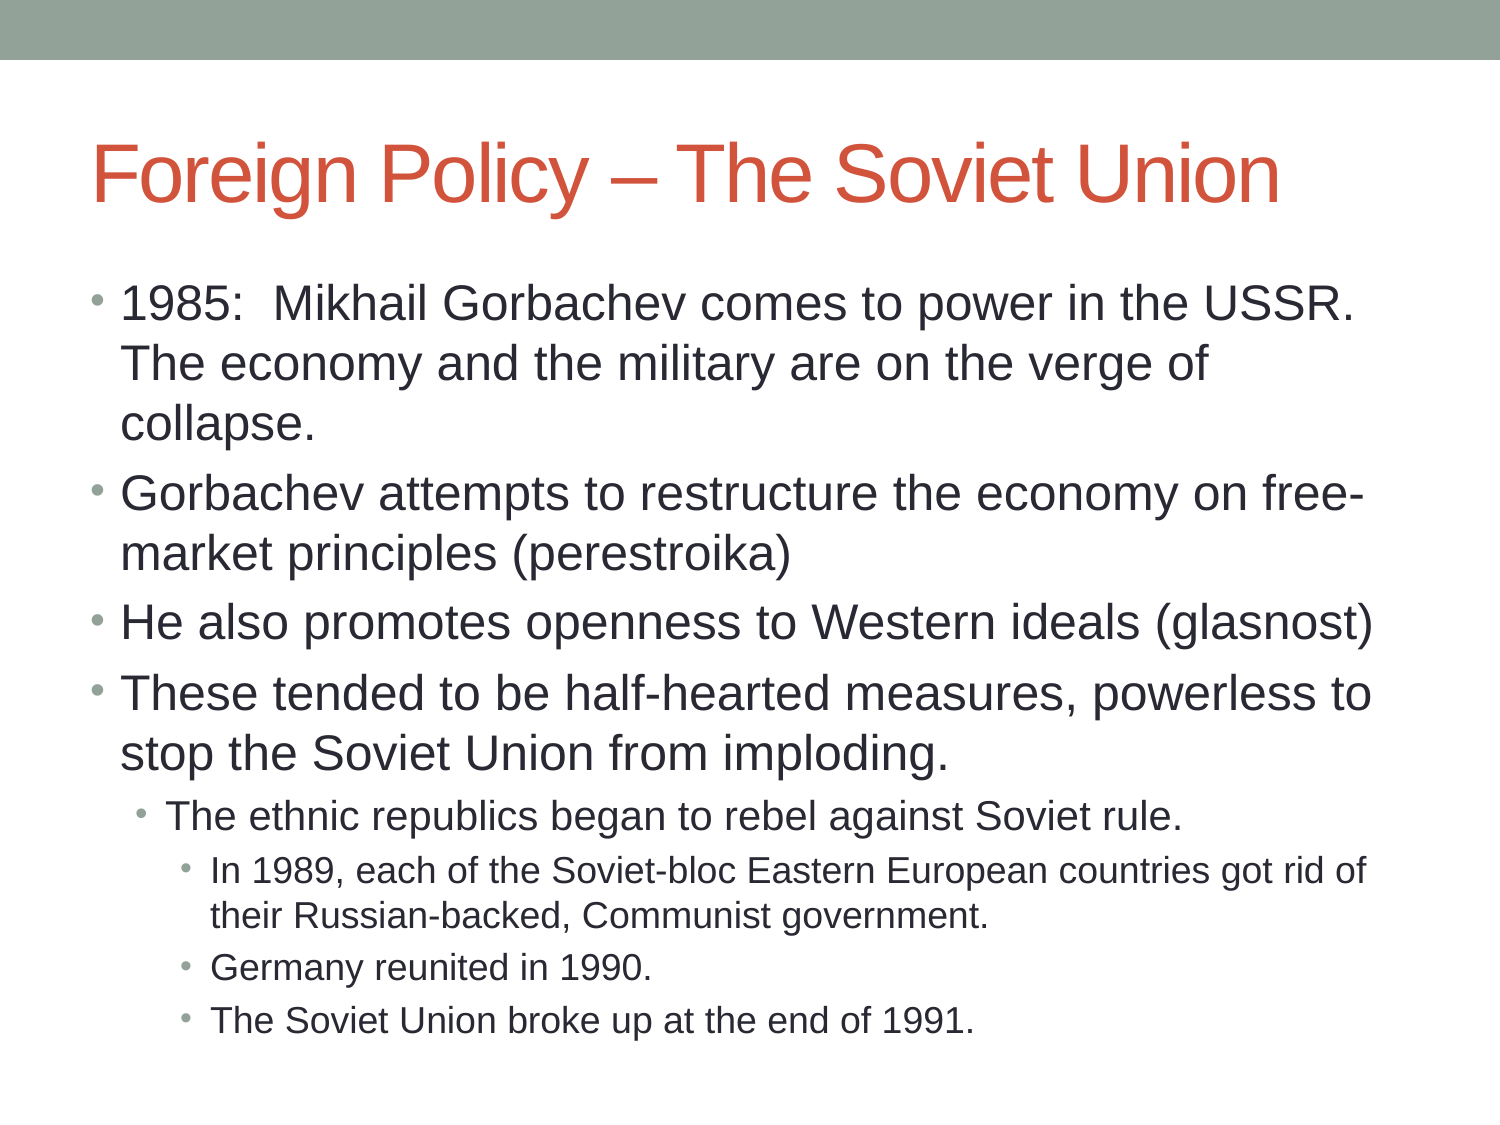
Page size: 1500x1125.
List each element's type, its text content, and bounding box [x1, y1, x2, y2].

title Foreign Policy – The Soviet Union [75, 87, 1425, 250]
list 1985: Mikhail Gorbachev comes to power in the USSR. The economy and the military are on the verge of collapse. Gorbachev attempts to restructure the economy on free-market principles (perestroika) He also promotes openness to Western ideals (glasnost) These tended to be half-hearted measures, powerless to stop the Soviet Union from imploding. The ethnic republics began to rebel against Soviet rule. In 1989, each of the Soviet-bloc Eastern European countries got rid of their Russian-backed, Communist government. Germany reunited in 1990. The Soviet Union broke up at the end of 1991. [75, 262, 1425, 1063]
